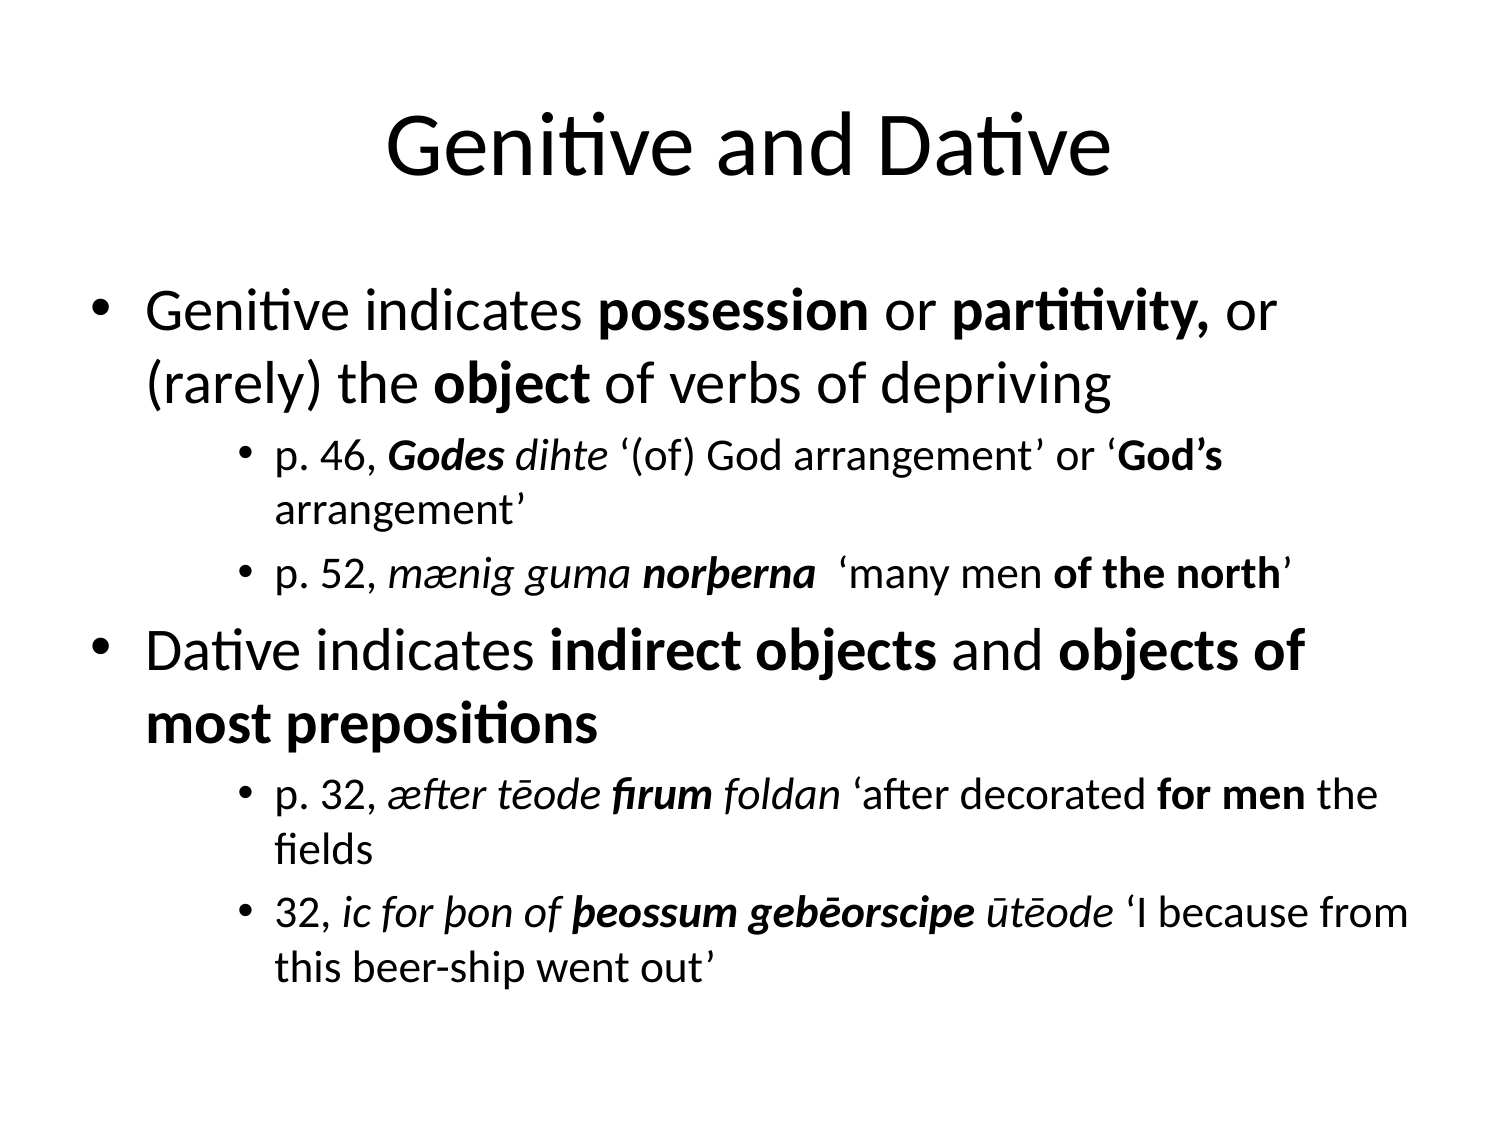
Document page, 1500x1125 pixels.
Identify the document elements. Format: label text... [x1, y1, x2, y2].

title Genitive and Dative [75, 45, 1425, 233]
list Genitive indicates possession or partitivity, or (rarely) the object of verbs of depriving p. 46, Godes dihte ‘(of) God arrangement’ or ‘God’s arrangement’ p. 52, mænig guma norþerna ‘many men of the north’ Dative indicates indirect objects and objects of most prepositions p. 32, æfter tēode firum foldan ‘after decorated for men the fields 32, ic for þon of þeossum gebēorscipe ūtēode ‘I because from this beer-ship went out’ [75, 262, 1425, 1005]
